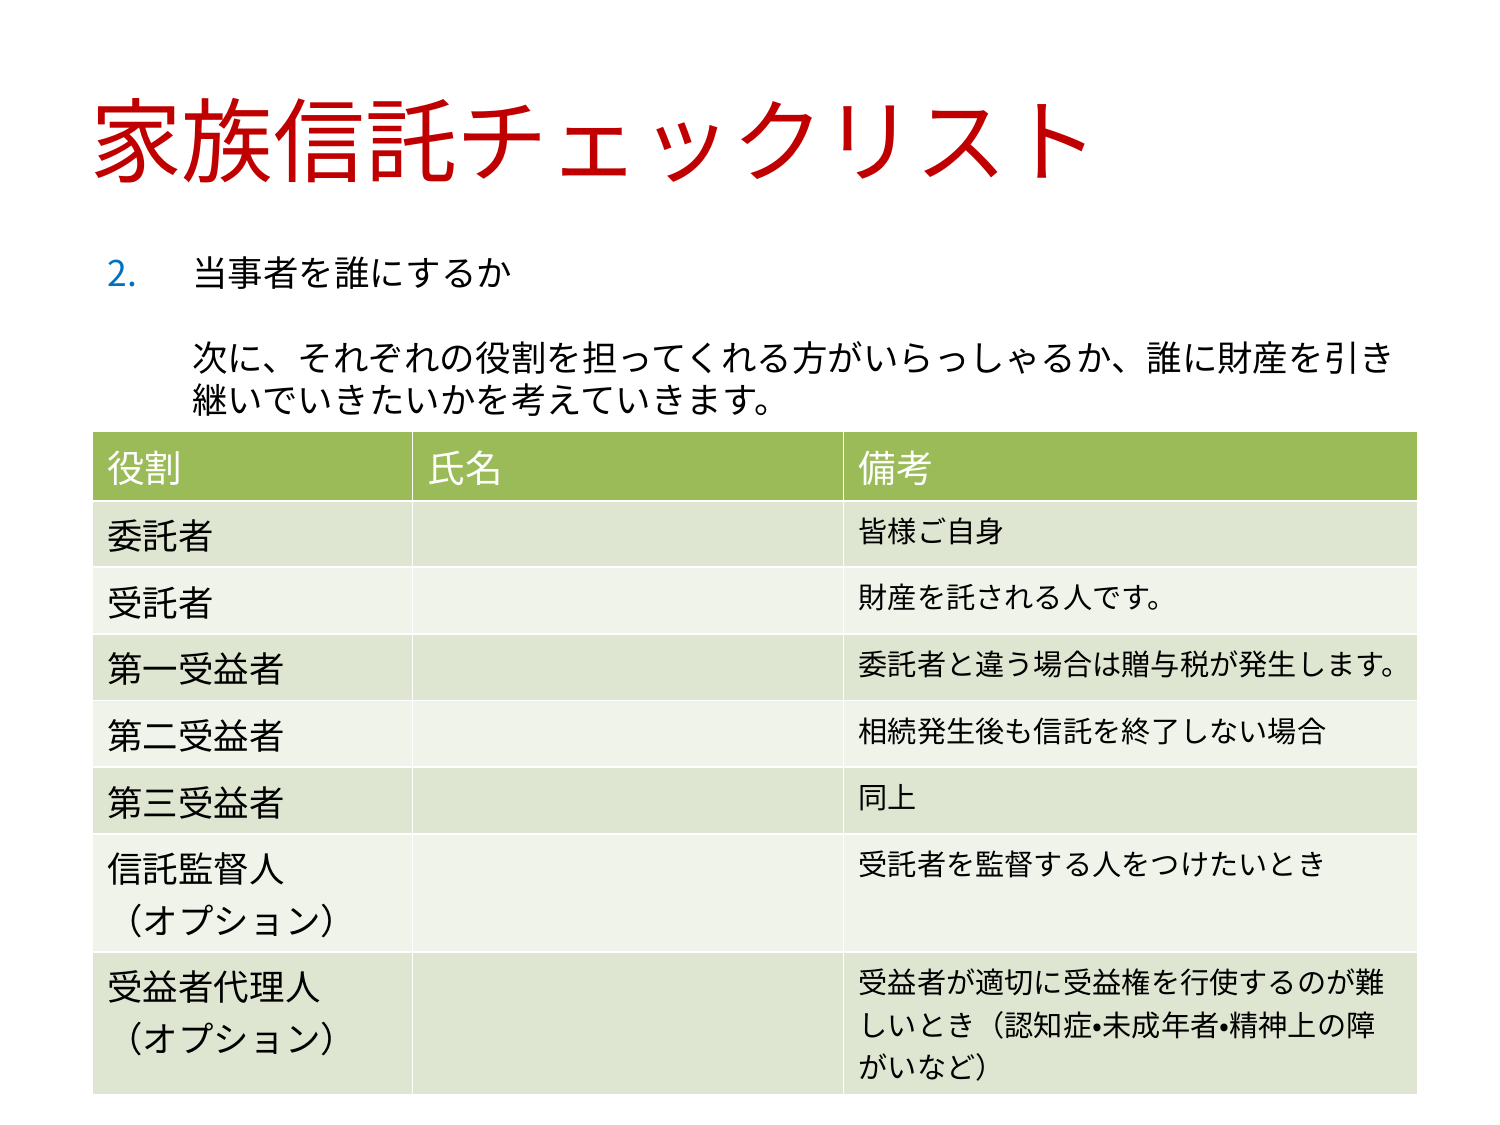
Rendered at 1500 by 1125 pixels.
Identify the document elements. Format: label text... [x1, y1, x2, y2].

slide_number 43 [1074, 1042, 1425, 1103]
table_cell 受託者を監督する人をつけたいとき [844, 835, 1417, 951]
table_cell [413, 701, 843, 766]
title 家族信託チェックリスト [75, 45, 1425, 233]
table_cell 受託者 [93, 568, 412, 633]
table_cell [413, 568, 843, 633]
table_cell 財産を託される人です。 [844, 568, 1417, 633]
table_header 備考 [844, 432, 1417, 500]
table_cell 委託者と違う場合は贈与税が発生します。 [844, 635, 1417, 700]
table_cell [413, 635, 843, 700]
table_cell [413, 768, 843, 833]
table_cell [413, 953, 843, 1094]
list 当事者を誰にするか 次に、それぞれの役割を担ってくれる方がいらっしゃるか、誰に財産を引き継いでいきたいかを考えていきます。 [75, 243, 1425, 1052]
table_cell 第三受益者 [93, 768, 412, 833]
table_cell 第二受益者 [93, 701, 412, 766]
table_cell [413, 835, 843, 951]
table_cell [413, 502, 843, 566]
table_cell 受益者が適切に受益権を行使するのが難しいとき（認知症・未成年者・精神上の障がいなど） [844, 953, 1417, 1094]
table_cell 信託監督人 （オプション） [93, 835, 412, 951]
table_header 役割 [93, 432, 412, 500]
table_cell 相続発生後も信託を終了しない場合 [844, 701, 1417, 766]
table_cell 同上 [844, 768, 1417, 833]
table_cell 受益者代理人 （オプション） [93, 953, 412, 1094]
table_cell 第一受益者 [93, 635, 412, 700]
table_header 氏名 [413, 432, 843, 500]
table_cell 委託者 [93, 502, 412, 566]
table_cell 皆様ご自身 [844, 502, 1417, 566]
